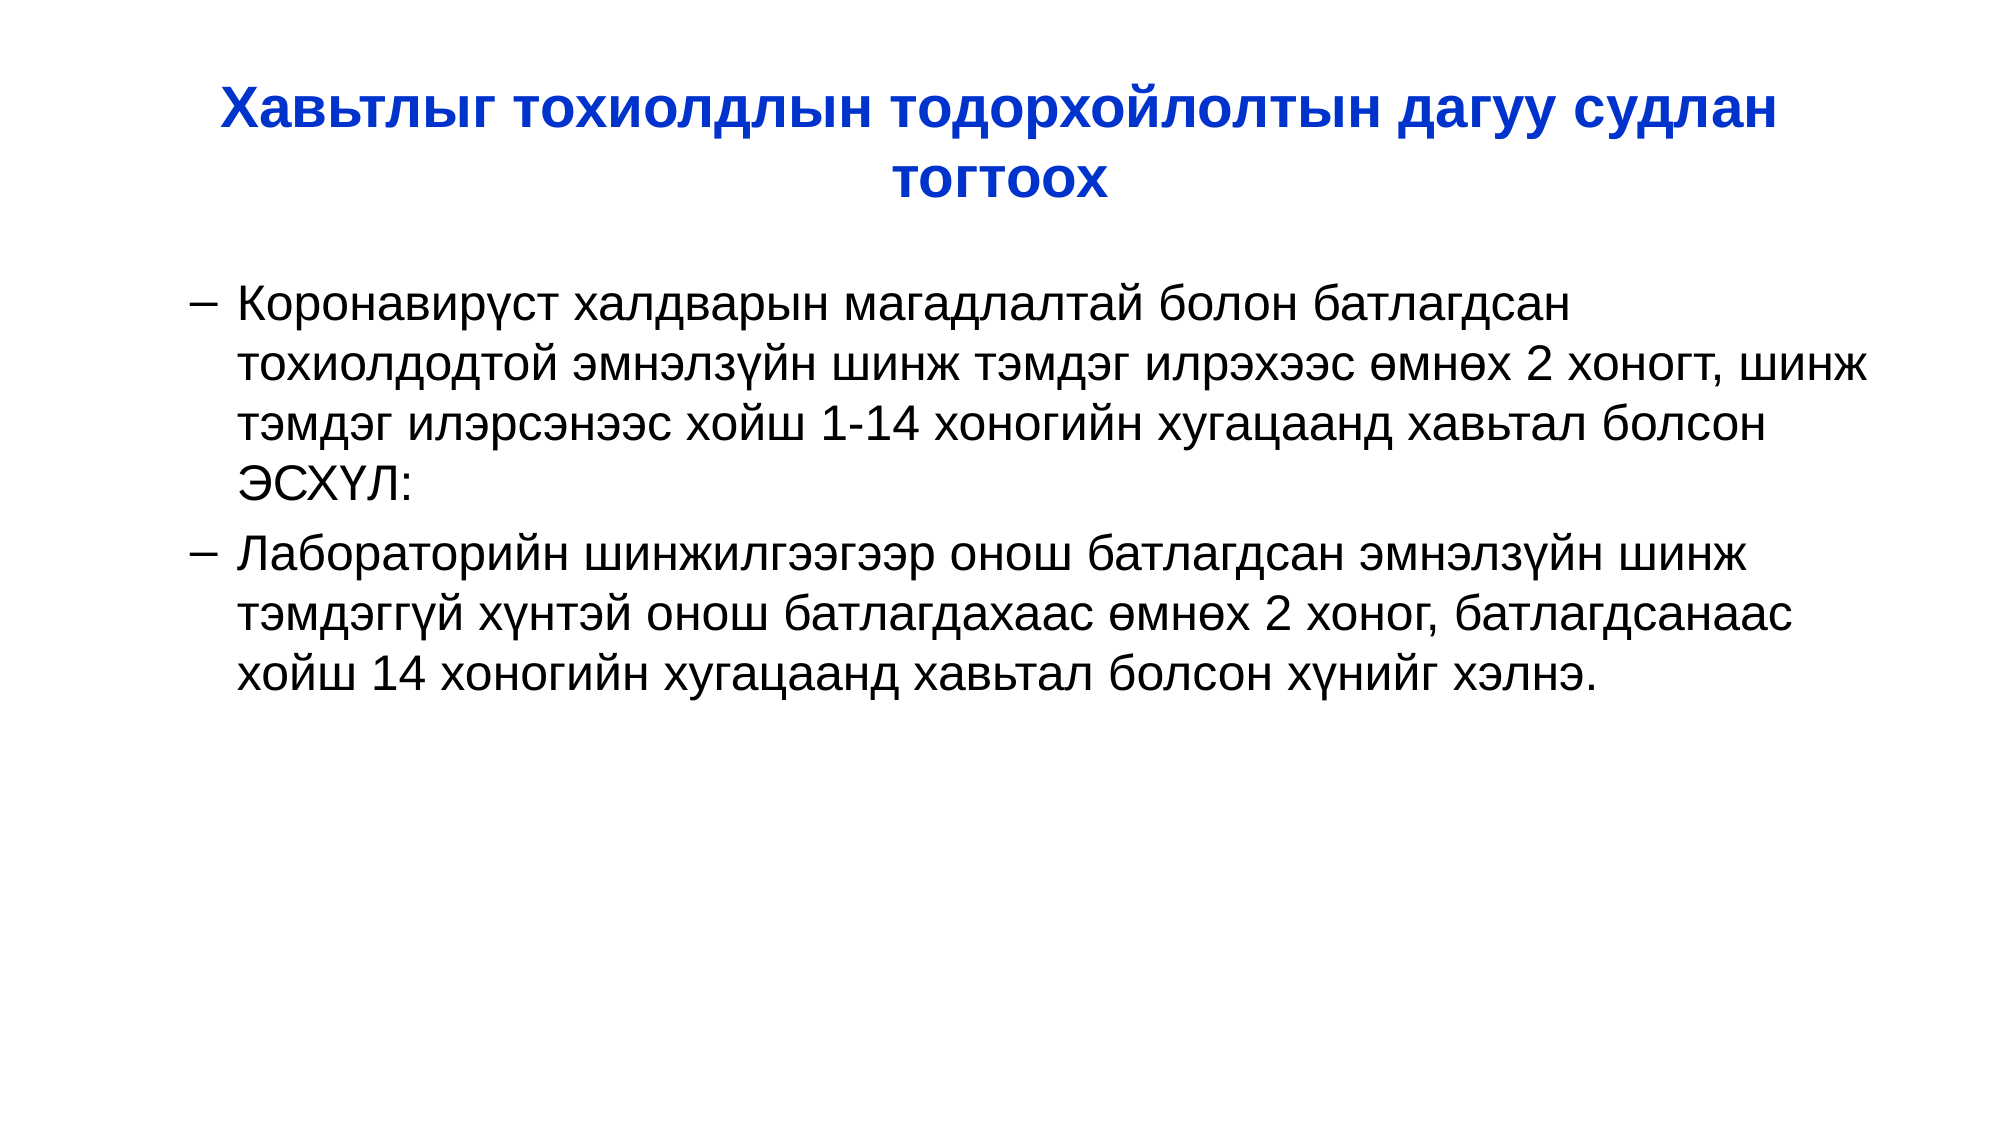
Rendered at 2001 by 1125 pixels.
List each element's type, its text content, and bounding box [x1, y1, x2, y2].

title Хавьтлыг тохиолдлын тодорхойлолтын дагуу судлан тогтоох [99, 45, 1900, 233]
list Коронавирүст халдварын магадлалтай болон батлагдсан тохиолдодтой эмнэлзүйн шинж тэмдэг илрэхээс өмнөх 2 хоногт, шинж тэмдэг илэрсэнээс хойш 1-14 хоногийн хугацаанд хавьтал болсон ЭСХҮЛ: Лабораторийн шинжилгээгээр онош батлагдсан эмнэлзүйн шинж тэмдэггүй хүнтэй онош батлагдахаас өмнөх 2 хоног, батлагдсанаас хойш 14 хоногийн хугацаанд хавьтал болсон хүнийг хэлнэ. [99, 262, 1900, 1088]
